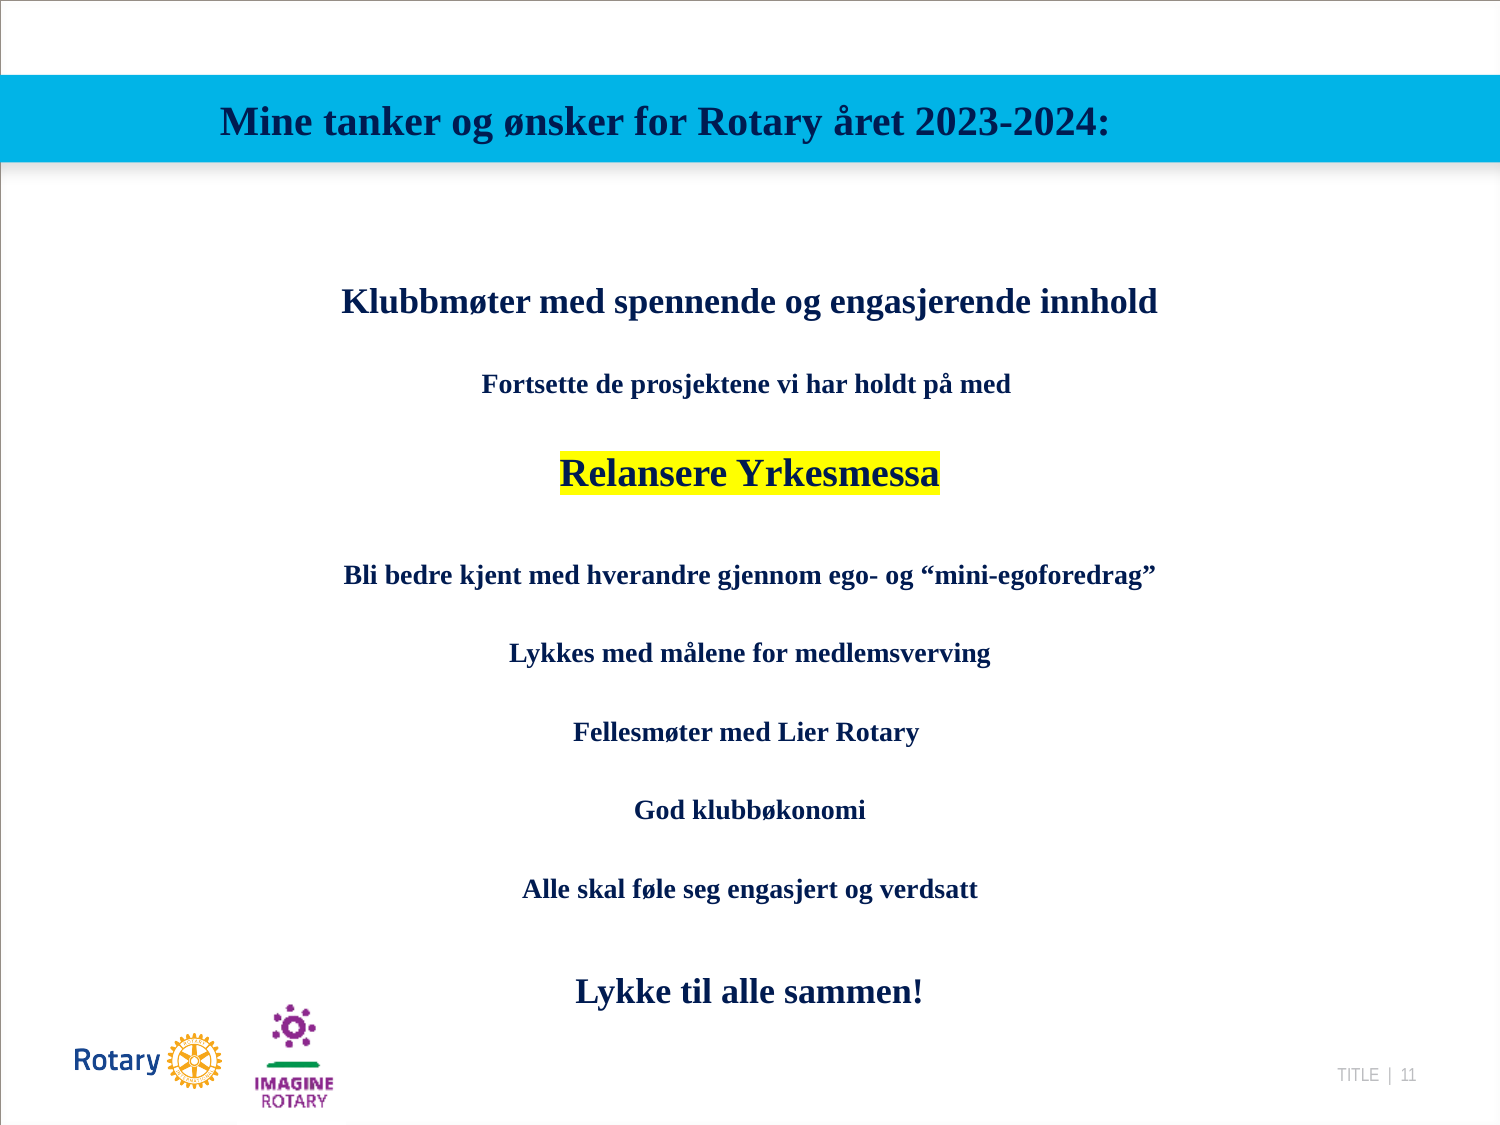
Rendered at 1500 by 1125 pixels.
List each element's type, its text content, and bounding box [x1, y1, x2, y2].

list Klubbmøter med spennende og engasjerende innhold Fortsette de prosjektene vi har holdt på med Relansere Yrkesmessa Bli bedre kjent med hverandre gjennom ego- og “mini-egoforedrag” Lykkes med målene for medlemsverving Fellesmøter med Lier Rotary God klubbøkonomi Alle skal føle seg engasjert og verdsatt Lykke til alle sammen! [50, 224, 1450, 1018]
picture [237, 999, 346, 1125]
picture [75, 1033, 222, 1089]
title Mine tanker og ønsker for Rotary året 2023-2024: [62, 75, 1500, 163]
